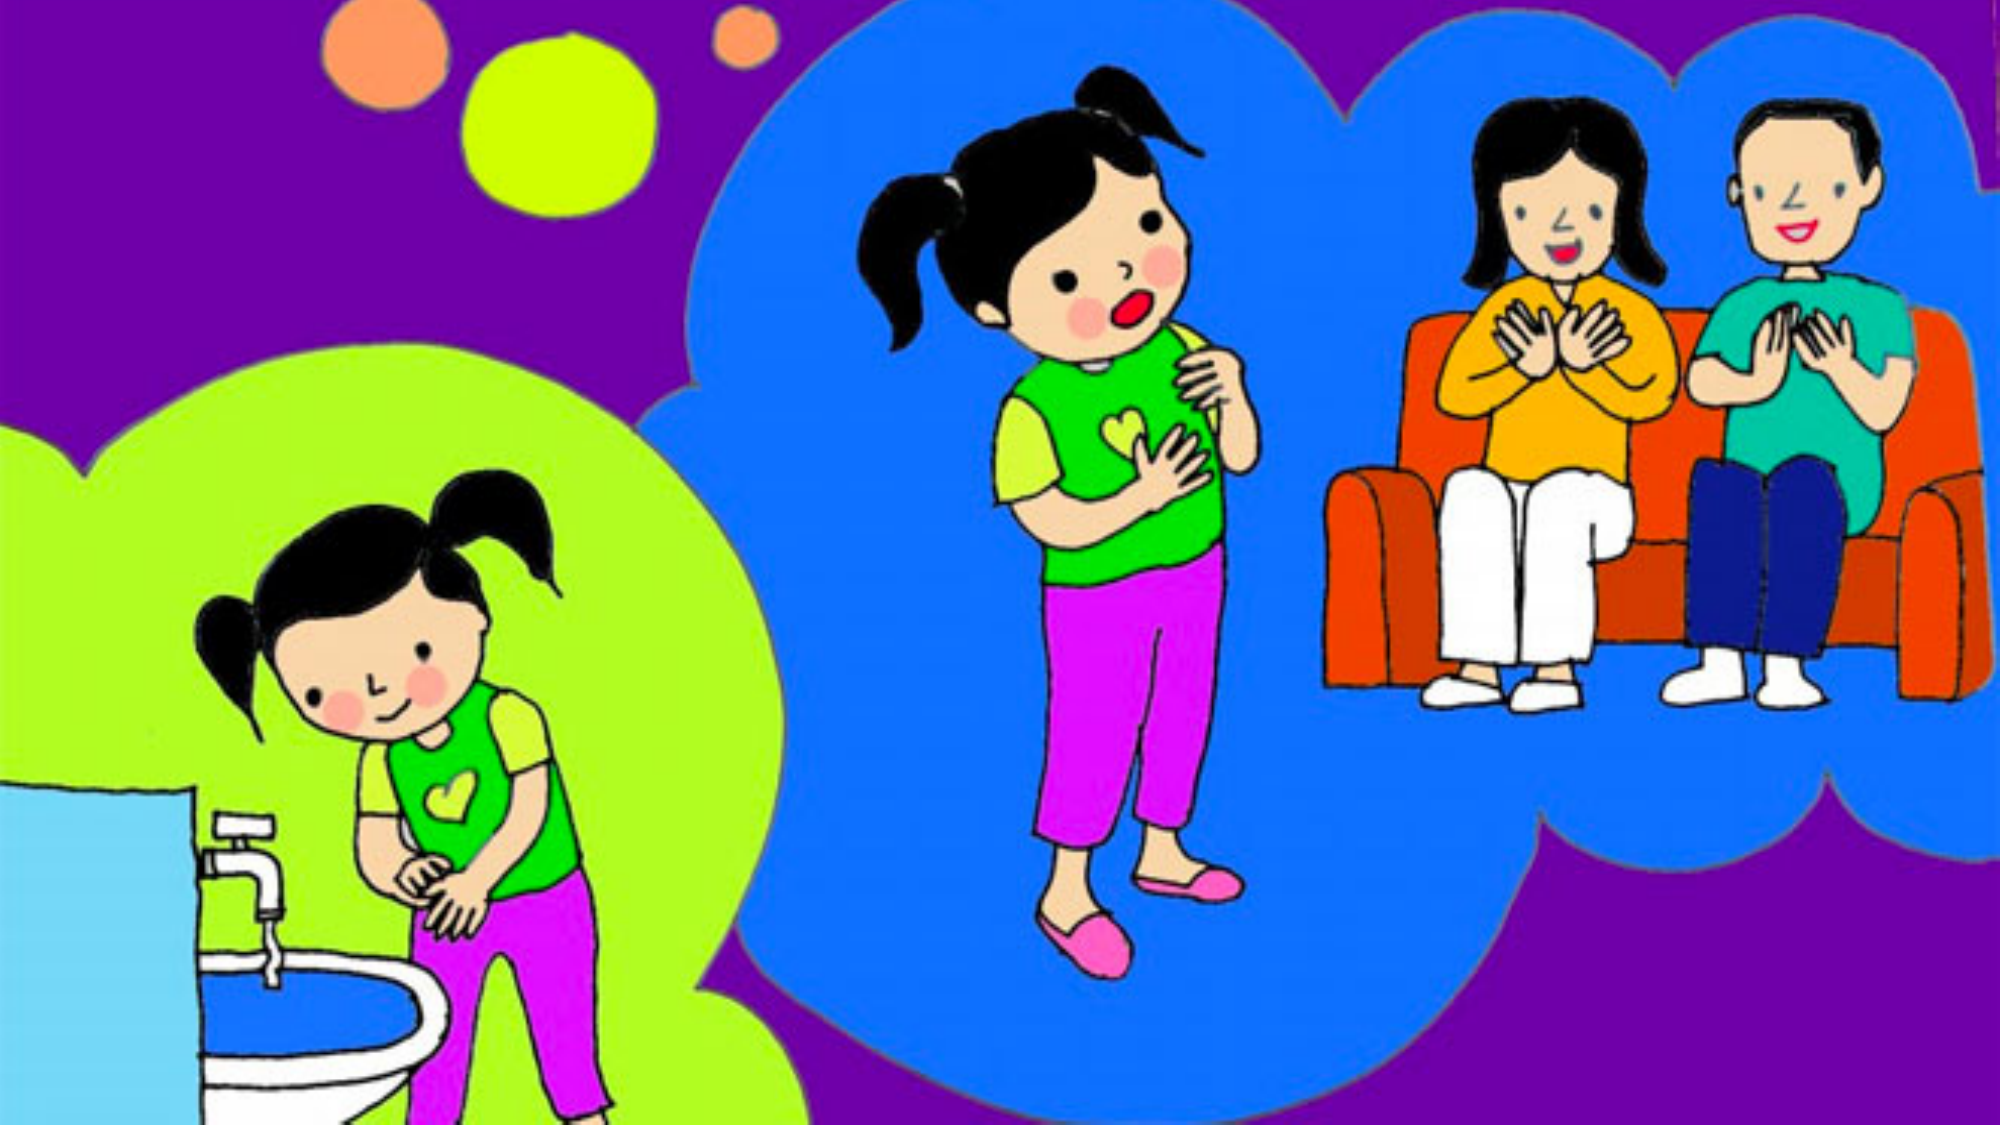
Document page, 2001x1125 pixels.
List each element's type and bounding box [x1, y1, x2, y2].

list [0, 0, 2000, 1125]
